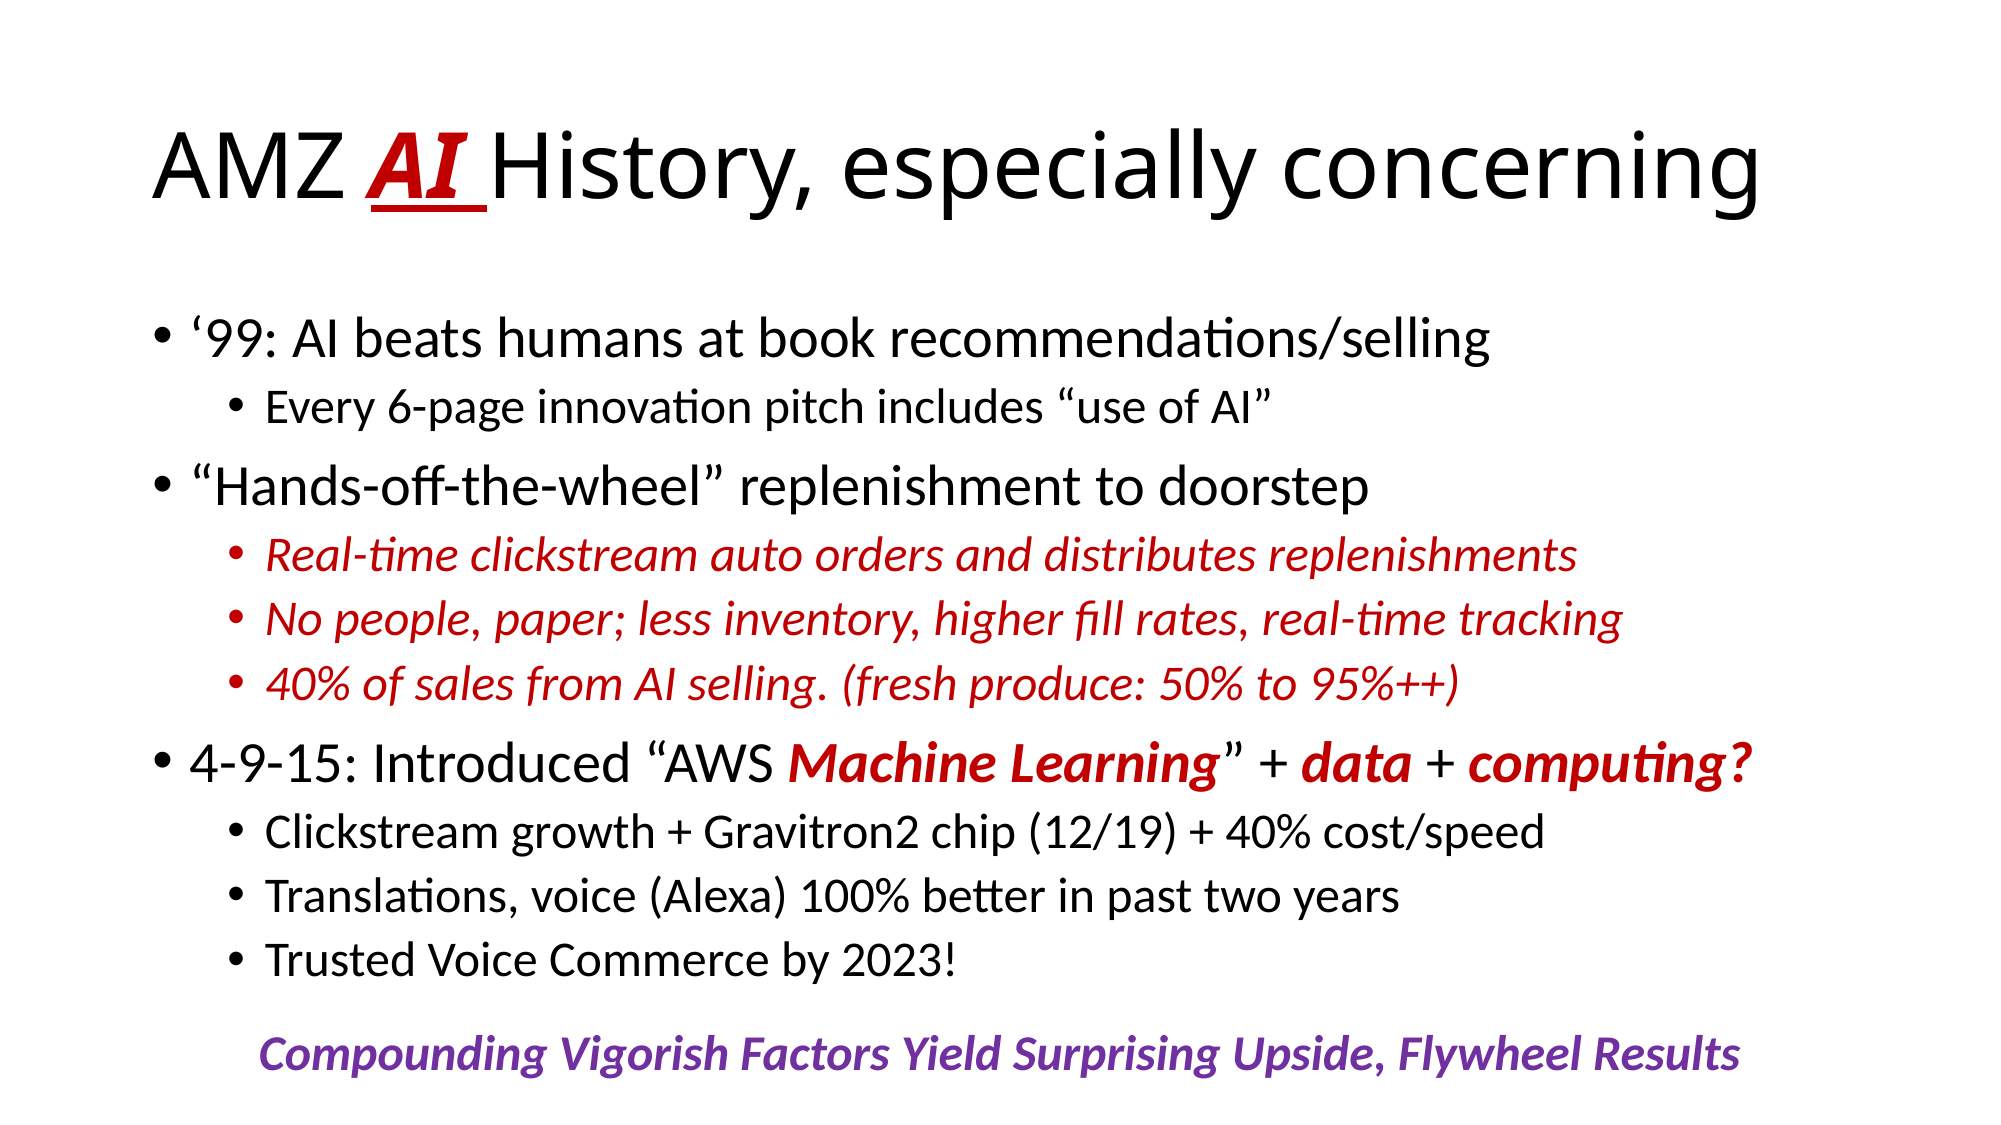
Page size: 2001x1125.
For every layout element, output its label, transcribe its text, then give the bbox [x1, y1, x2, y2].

list ‘99: AI beats humans at book recommendations/selling Every 6-page innovation pitch includes “use of AI” “Hands-off-the-wheel” replenishment to doorstep Real-time clickstream auto orders and distributes replenishments No people, paper; less inventory, higher fill rates, real-time tracking 40% of sales from AI selling. (fresh produce: 50% to 95%++) 4-9-15: Introduced “AWS Machine Learning” + data + computing? Clickstream growth + Gravitron2 chip (12/19) + 40% cost/speed Translations, voice (Alexa) 100% better in past two years Trusted Voice Commerce by 2023! [137, 299, 1863, 1014]
text_box Compounding Vigorish Factors Yield Surprising Upside, Flywheel Results [243, 1013, 1757, 1125]
title AMZ AI History, especially concerning [137, 59, 1863, 278]
